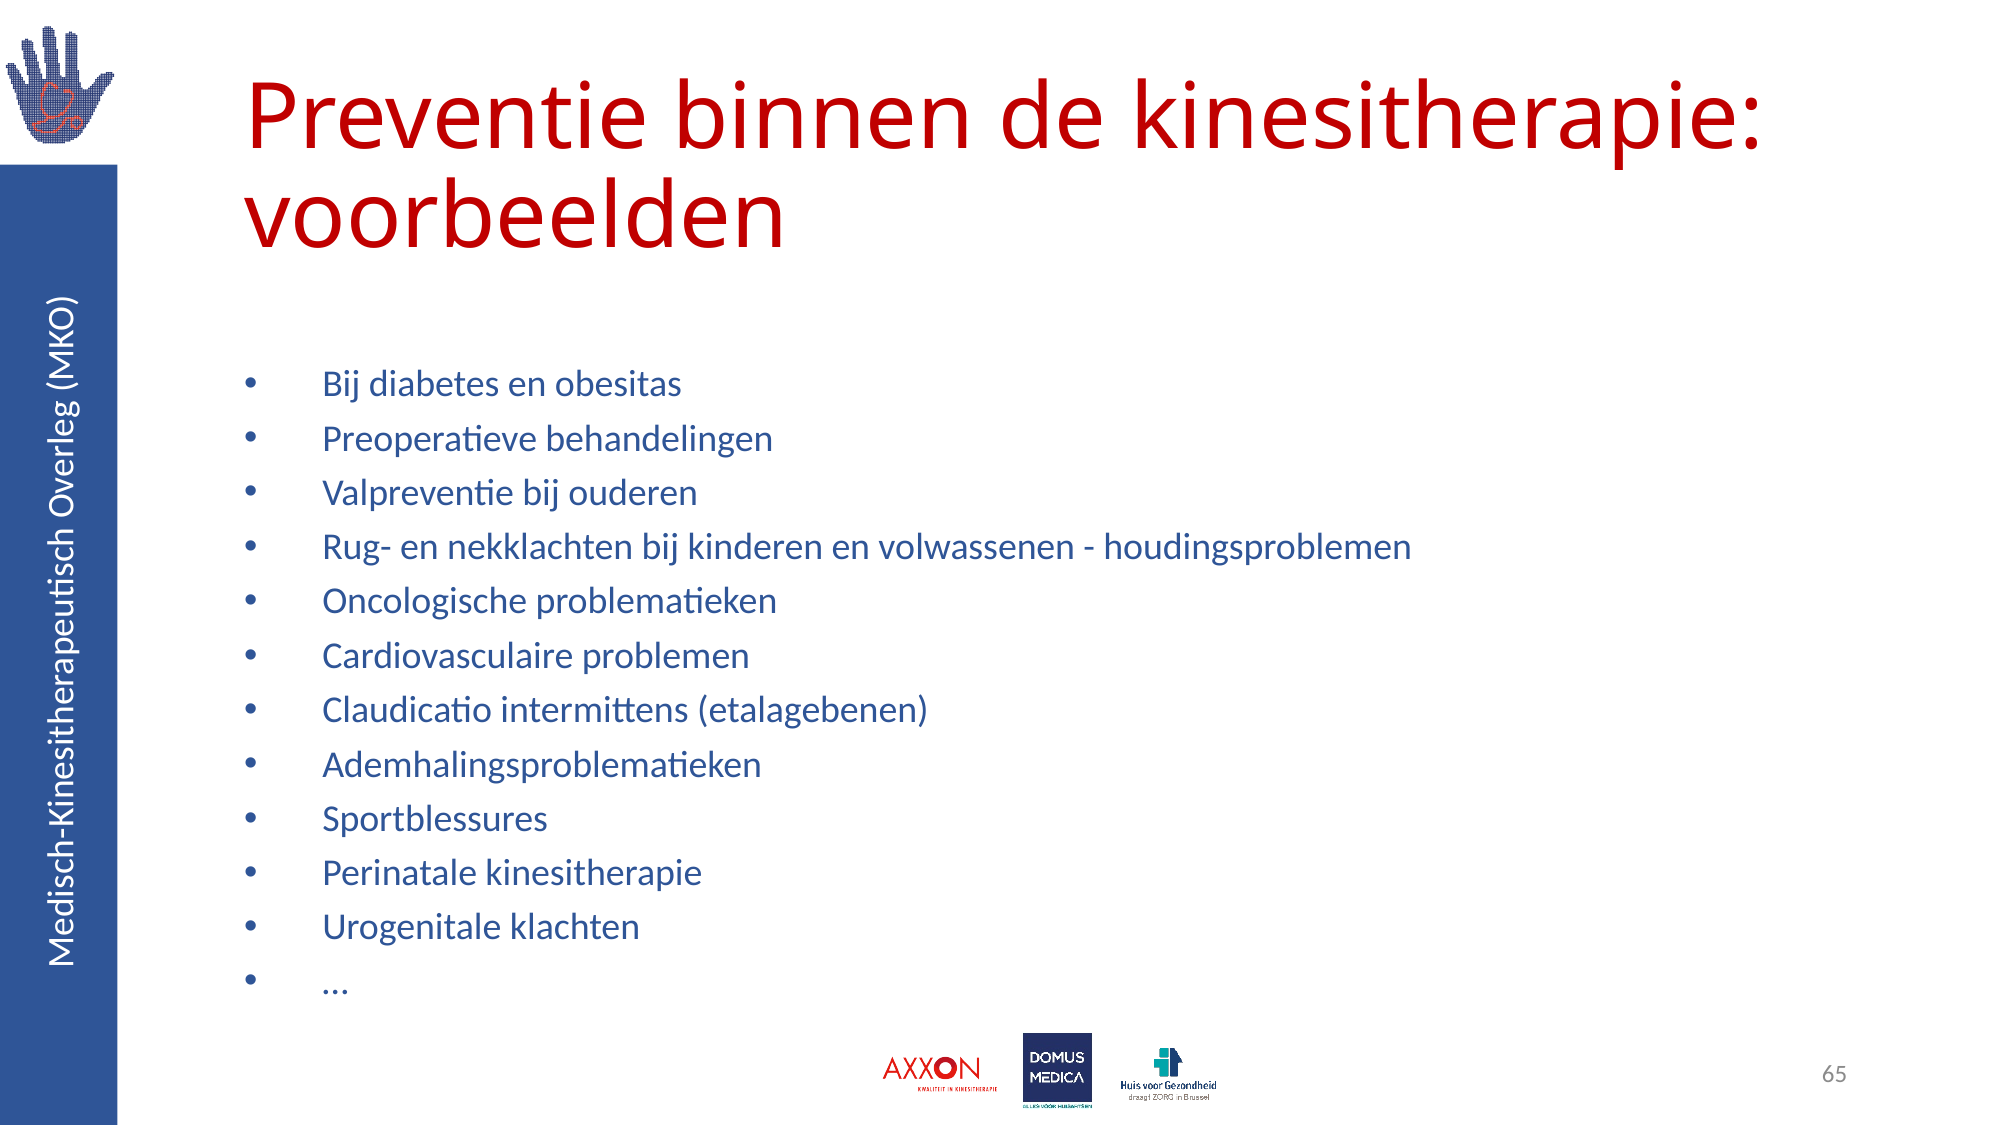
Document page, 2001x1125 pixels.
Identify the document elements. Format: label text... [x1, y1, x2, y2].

picture [1010, 1020, 1104, 1121]
title Preventie binnen de kinesitherapie: voorbeelden [229, 59, 1863, 278]
picture [2, 5, 118, 169]
list Bij diabetes en obesitas Preoperatieve behandelingen Valpreventie bij ouderen Rug- en nekklachten bij kinderen en volwassenen - houdingsproblemen Oncologische problematieken Cardiovasculaire problemen Claudicatio intermittens (etalagebenen) Ademhalingsproblematieken Sportblessures Perinatale kinesitherapie Urogenitale klachten … [229, 356, 1863, 1014]
slide_number 65 [1412, 1042, 1863, 1103]
picture [1121, 1048, 1216, 1101]
picture [875, 1047, 1003, 1102]
